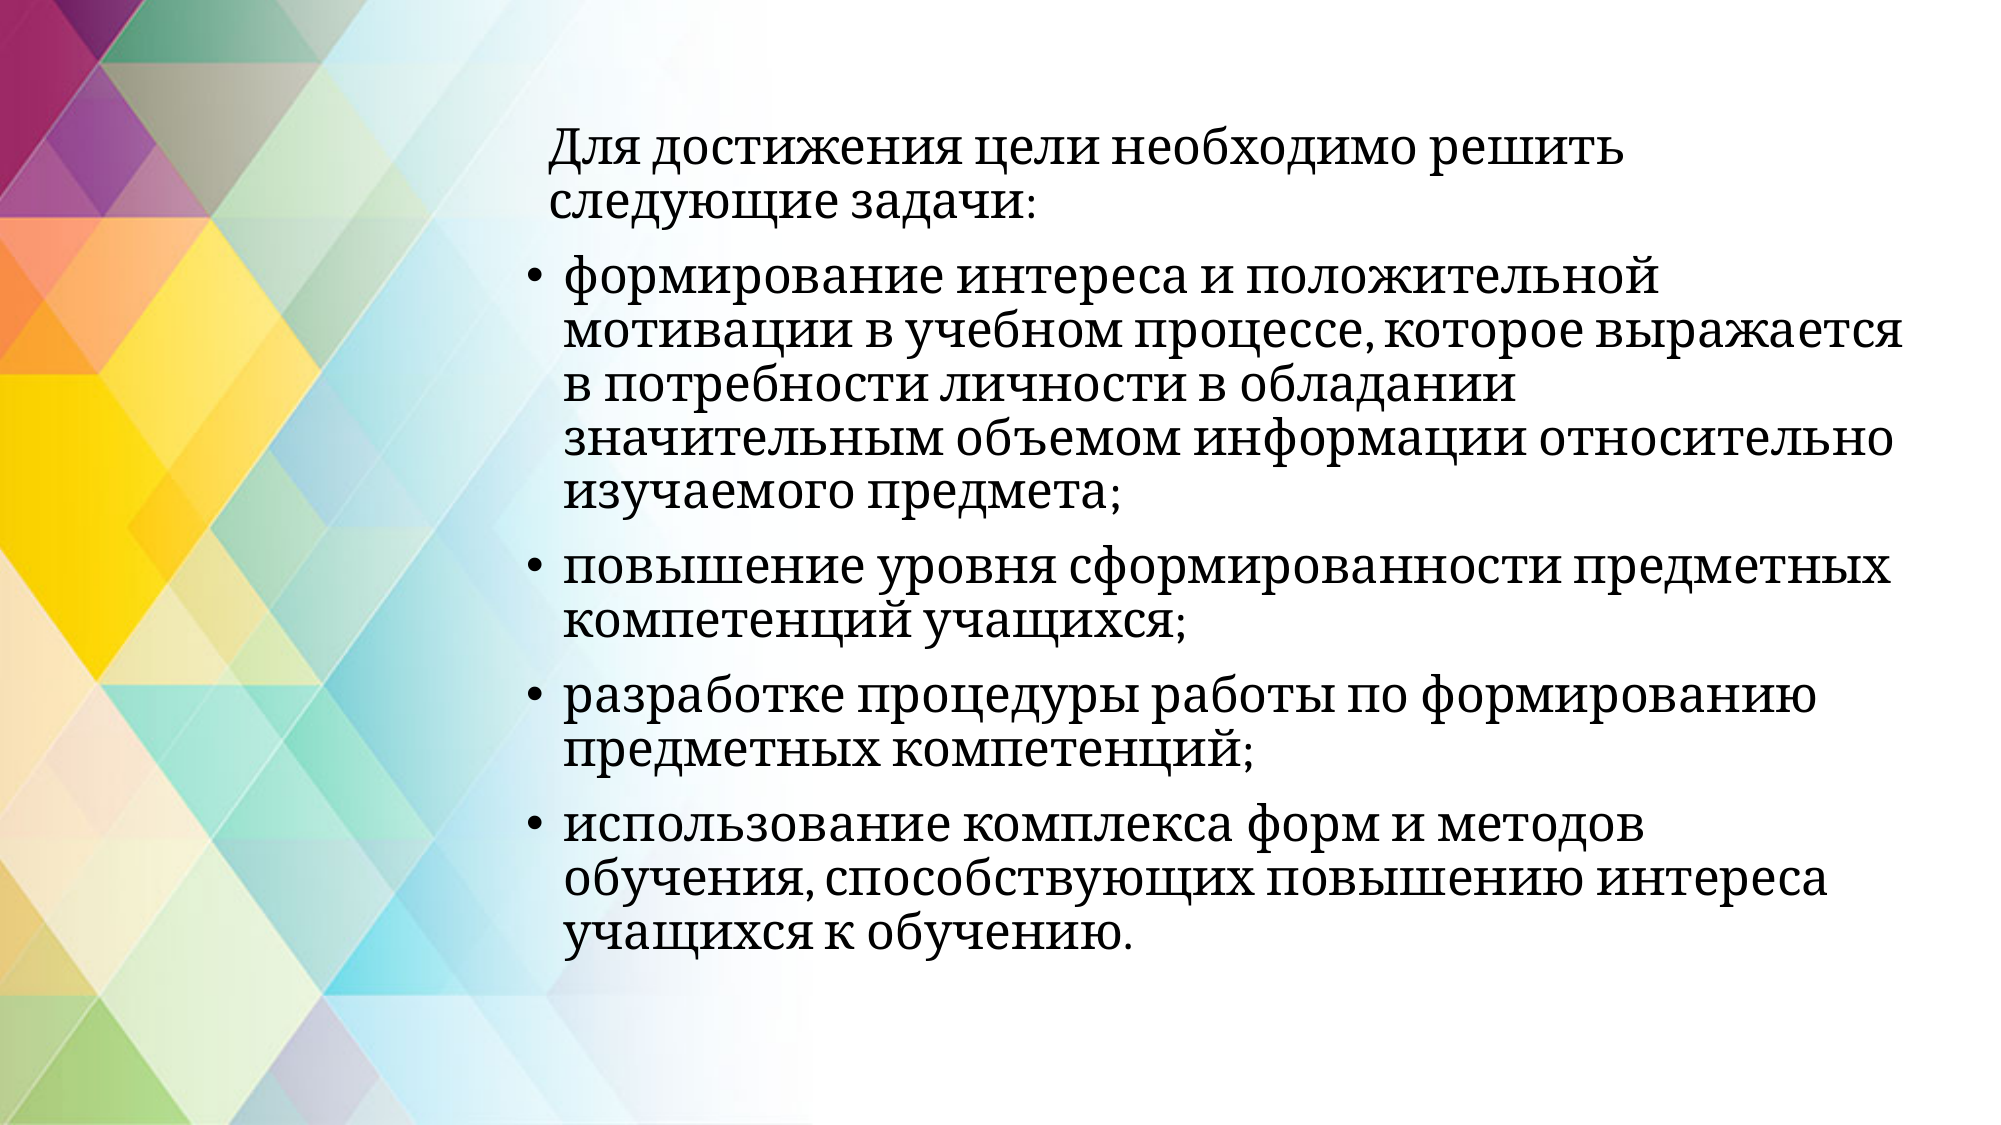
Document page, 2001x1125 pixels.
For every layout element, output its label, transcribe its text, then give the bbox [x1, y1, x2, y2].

list Для достижения цели необходимо решить следующие задачи: формирование интереса и положительной мотивации в учебном процессе, которое выражается в потребности личности в обладании значительным объемом информации относительно изучаемого предмета; повышение уровня сформированности предметных компетенций учащихся; разработке процедуры работы по формированию предметных компетенций; использование комплекса форм и методов обучения, способствующих повышению интереса учащихся к обучению. [511, 113, 1922, 991]
picture [0, 0, 2001, 1125]
